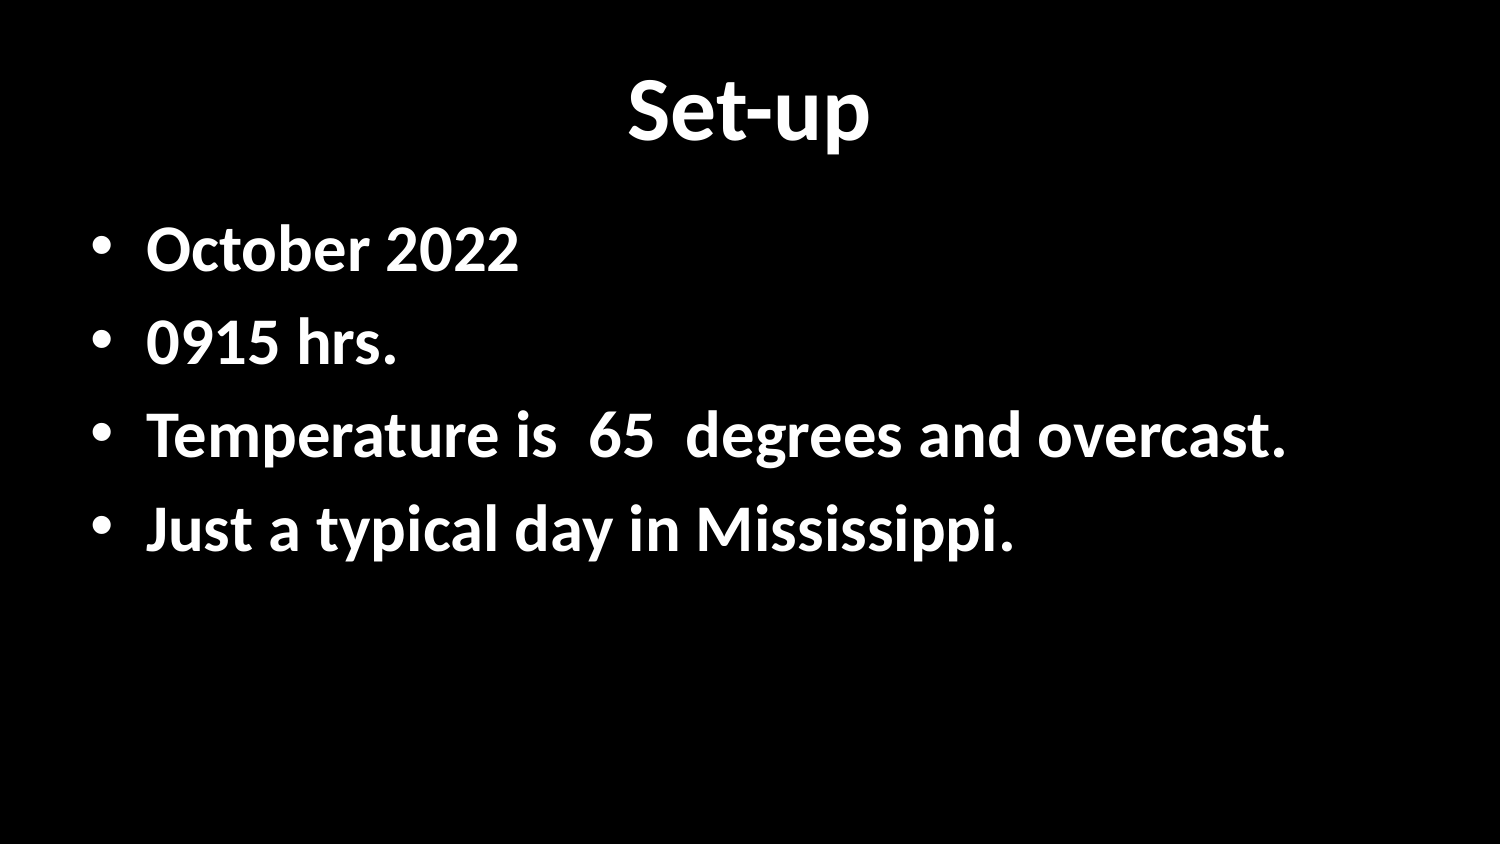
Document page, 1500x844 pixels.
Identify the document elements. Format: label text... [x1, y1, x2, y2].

title Set-up [75, 33, 1425, 175]
list October 2022 0915 hrs. Temperature is 65 degrees and overcast. Just a typical day in Mississippi. [75, 196, 1425, 754]
